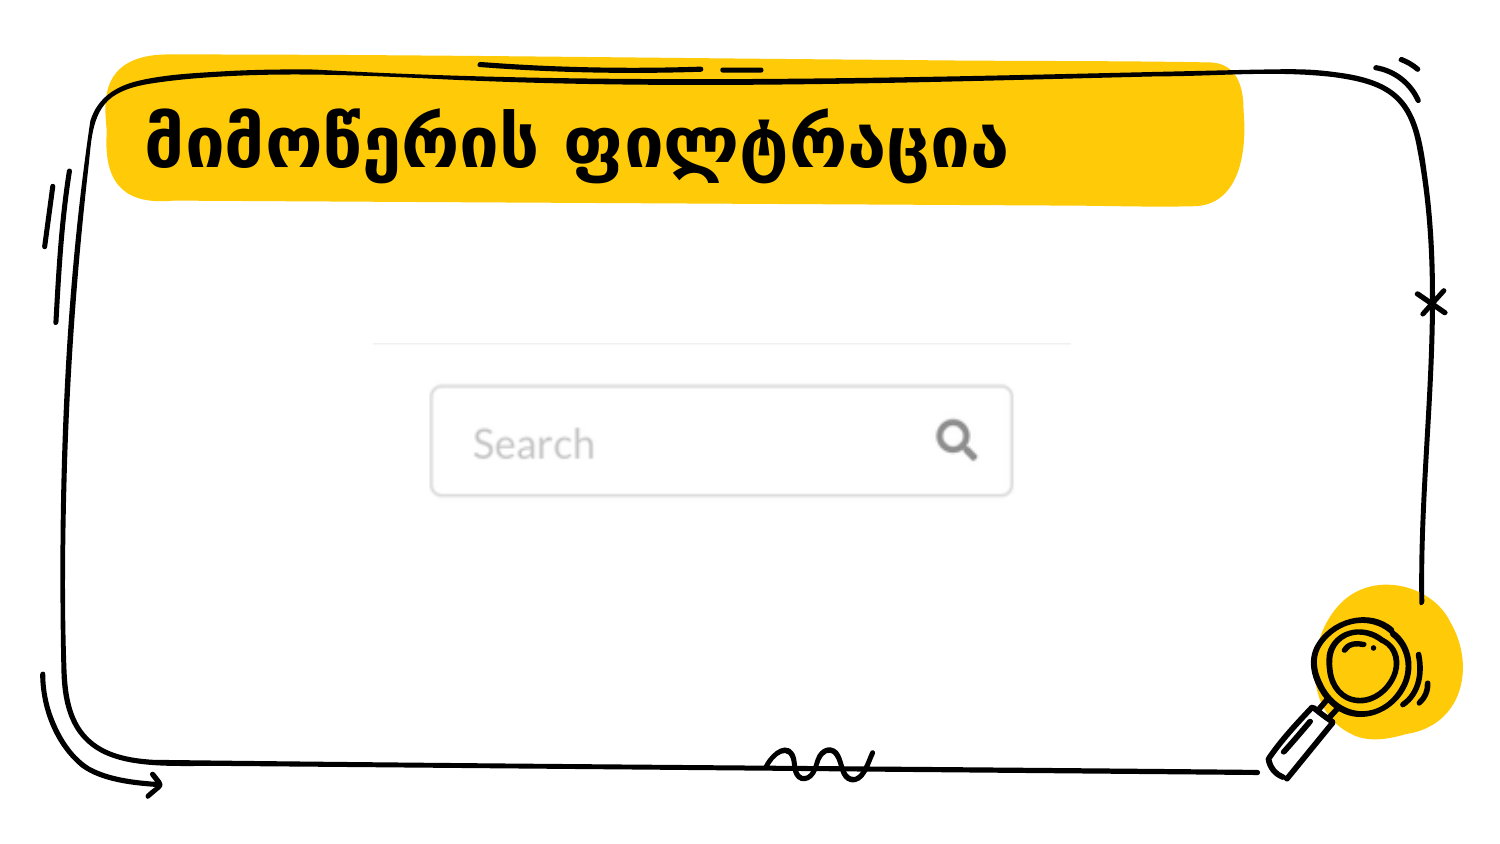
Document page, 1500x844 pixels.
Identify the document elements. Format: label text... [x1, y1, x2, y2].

title მიმოწერის ფილტრაცია [144, 112, 1200, 178]
text_box [1265, 617, 1412, 782]
picture [373, 343, 1071, 586]
text_box [1400, 651, 1423, 708]
text_box [1416, 680, 1431, 706]
